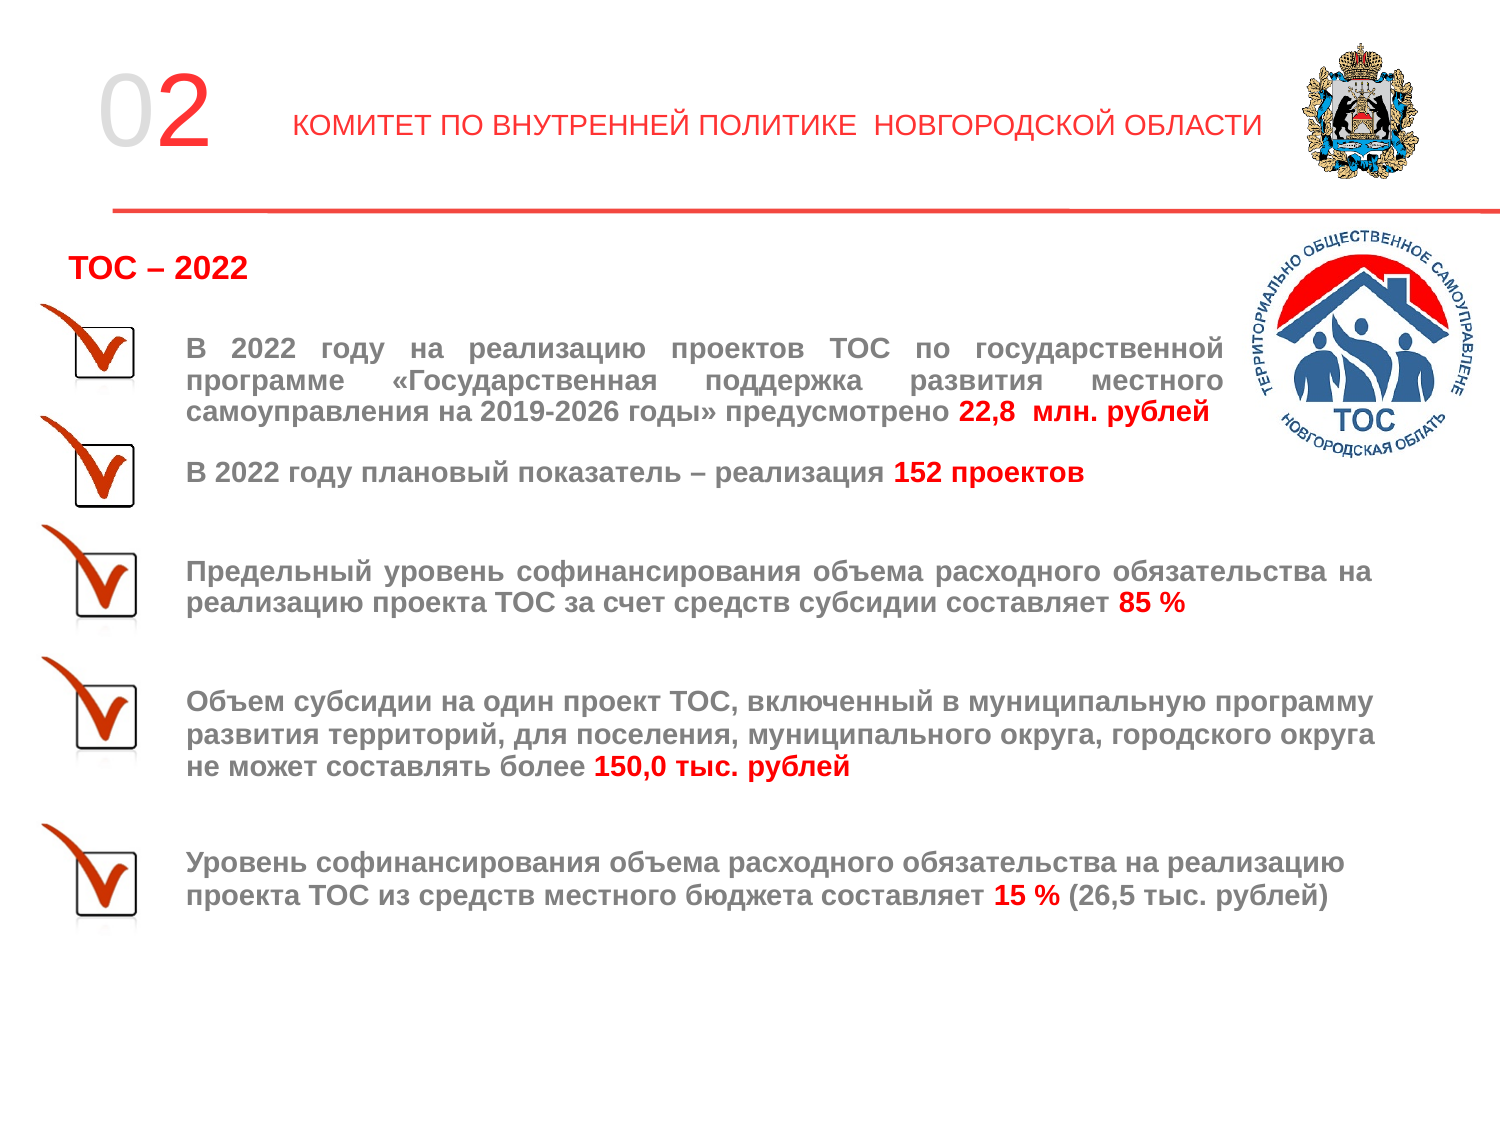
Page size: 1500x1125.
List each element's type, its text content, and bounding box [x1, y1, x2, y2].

picture [29, 398, 151, 637]
picture [29, 290, 151, 395]
text_box Предельный уровень софинансирования объема расходного обязательства на реализацию проекта ТОС за счет средств субсидии составляет 85 % [171, 548, 1388, 627]
text_box Уровень софинансирования объема расходного обязательства на реализацию проекта ТОС из средств местного бюджета составляет 15 % (26,5 тыс. рублей) [171, 839, 1376, 920]
picture [1239, 222, 1481, 460]
text_box 02 [82, 35, 296, 176]
picture [29, 807, 151, 936]
text_box В 2022 году на реализацию проектов ТОС по государственной программе «Государственная поддержка развития местного самоуправления на 2019-2026 годы» предусмотрено 22,8 млн. рублей [171, 326, 1239, 433]
picture [1302, 43, 1419, 179]
picture [29, 640, 151, 769]
text_box В 2022 году плановый показатель – реализация 152 проектов [171, 449, 1400, 504]
text_box Объем субсидии на один проект ТОС, включенный в муниципальную программу развития территорий, для поселения, муниципального округа, городского округа не может составлять более 150,0 тыс. рублей [171, 678, 1420, 791]
text_box ТОС – 2022 [53, 243, 1164, 327]
text_box КОМИТЕТ ПО ВНУТРЕННЕЙ ПОЛИТИКЕ НОВГОРОДСКОЙ ОБЛАСТИ [277, 102, 1302, 147]
